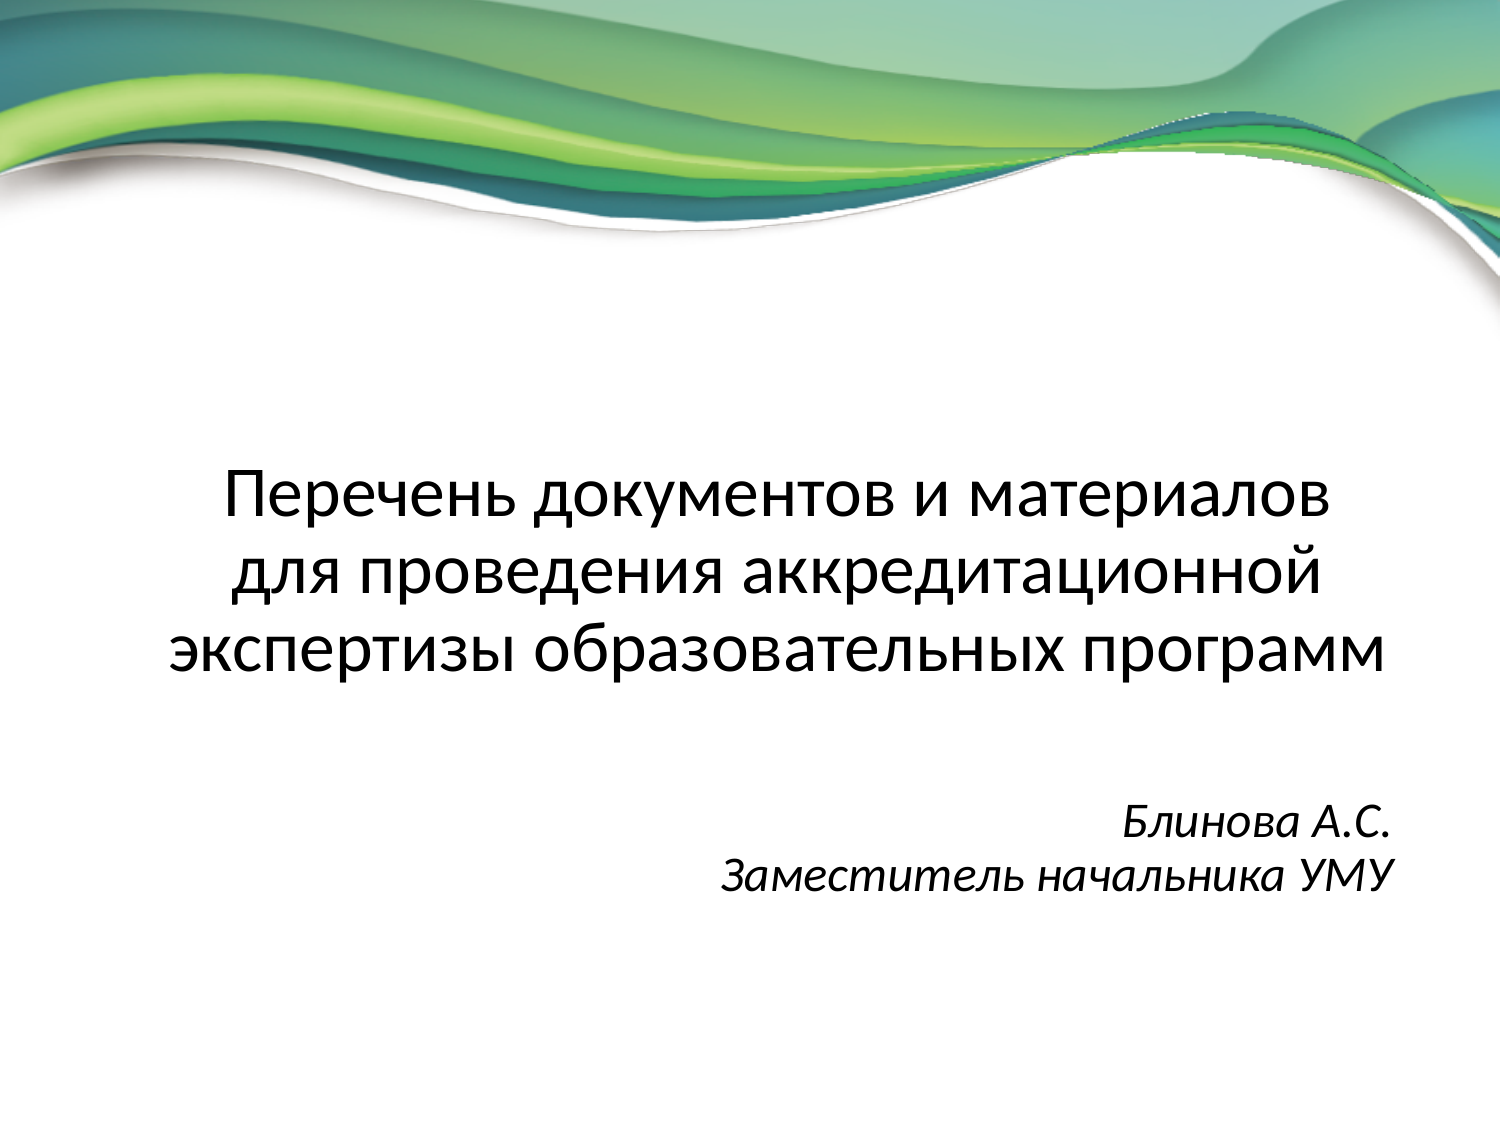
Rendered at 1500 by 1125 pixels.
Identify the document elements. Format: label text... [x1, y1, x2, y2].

title Перечень документов и материалов для проведения аккредитационной экспертизы образовательных программ [147, 444, 1408, 695]
subtitle Блинова А.С. Заместитель начальника УМУ [147, 786, 1408, 1012]
picture [0, 0, 1500, 844]
